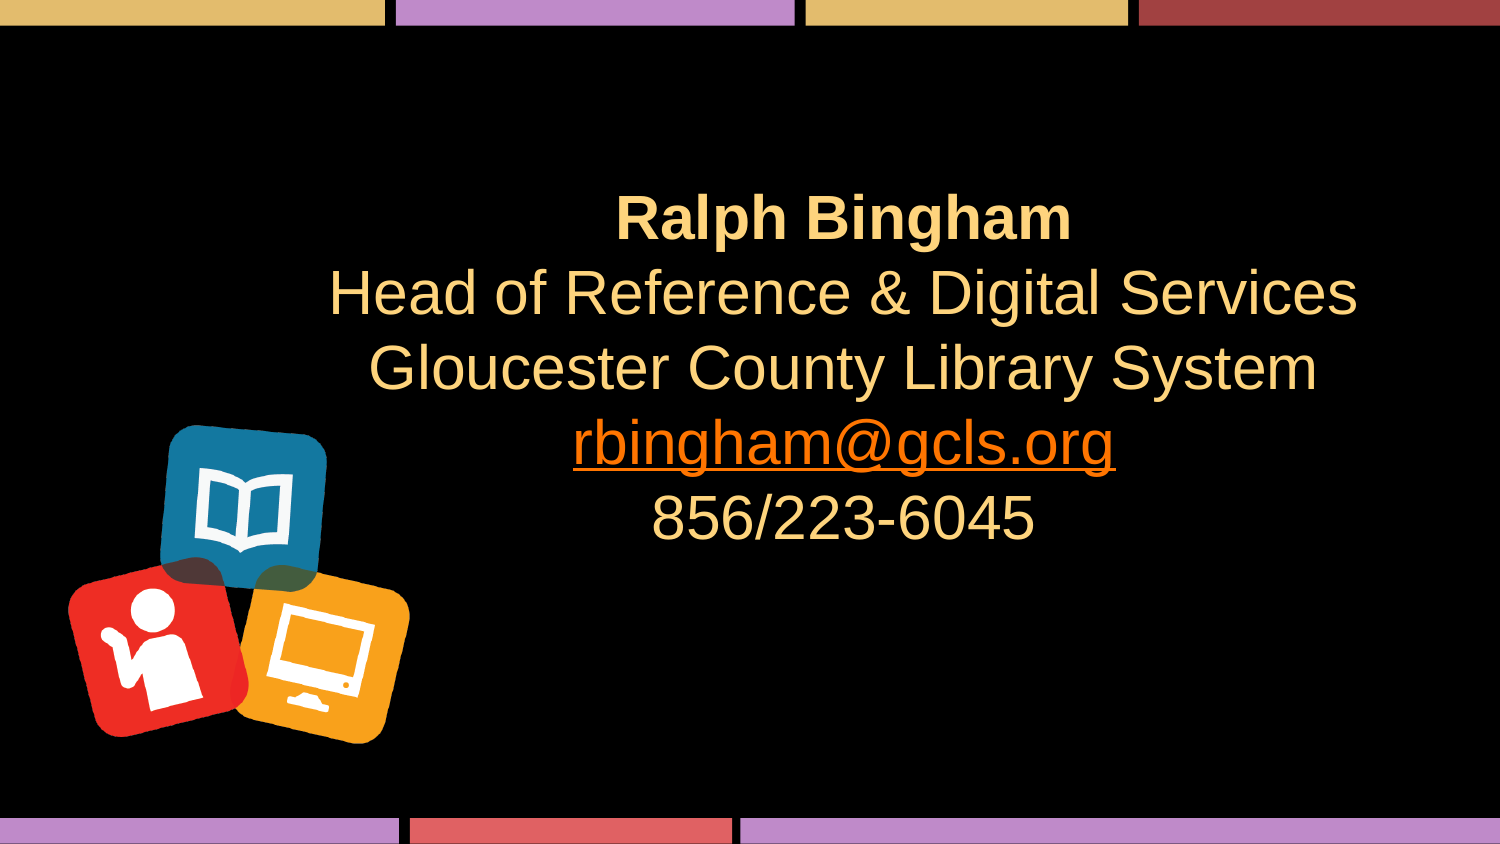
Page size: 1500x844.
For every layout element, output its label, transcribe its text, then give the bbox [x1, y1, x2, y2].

picture [59, 404, 419, 765]
text_box Ralph Bingham Head of Reference & Digital Services Gloucester County Library System rbingham@gcls.org 856/223-6045 [220, 162, 1469, 573]
